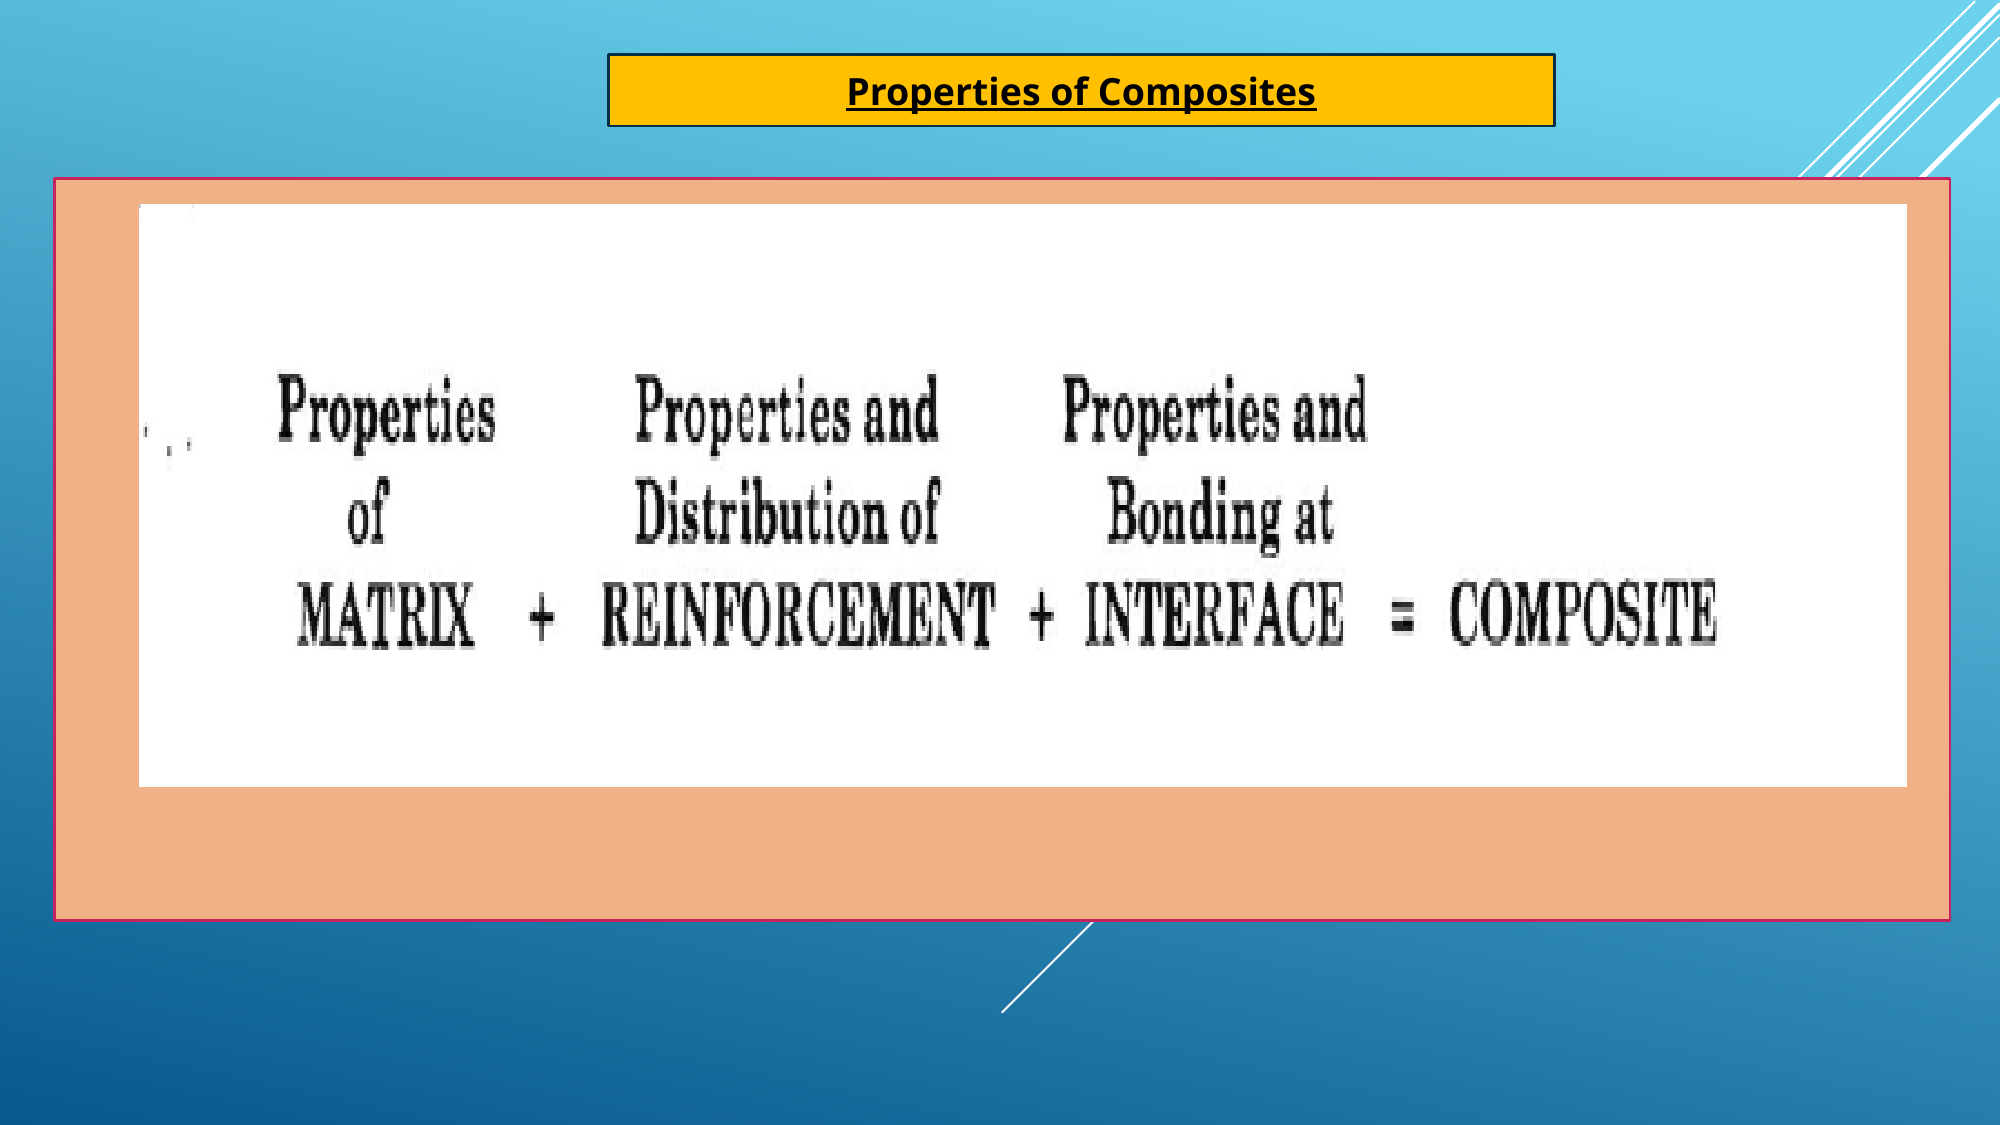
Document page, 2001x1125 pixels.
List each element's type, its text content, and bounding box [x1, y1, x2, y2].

text_box Properties of Composites [607, 53, 1556, 127]
picture [138, 204, 1907, 788]
text_box [53, 177, 1951, 922]
